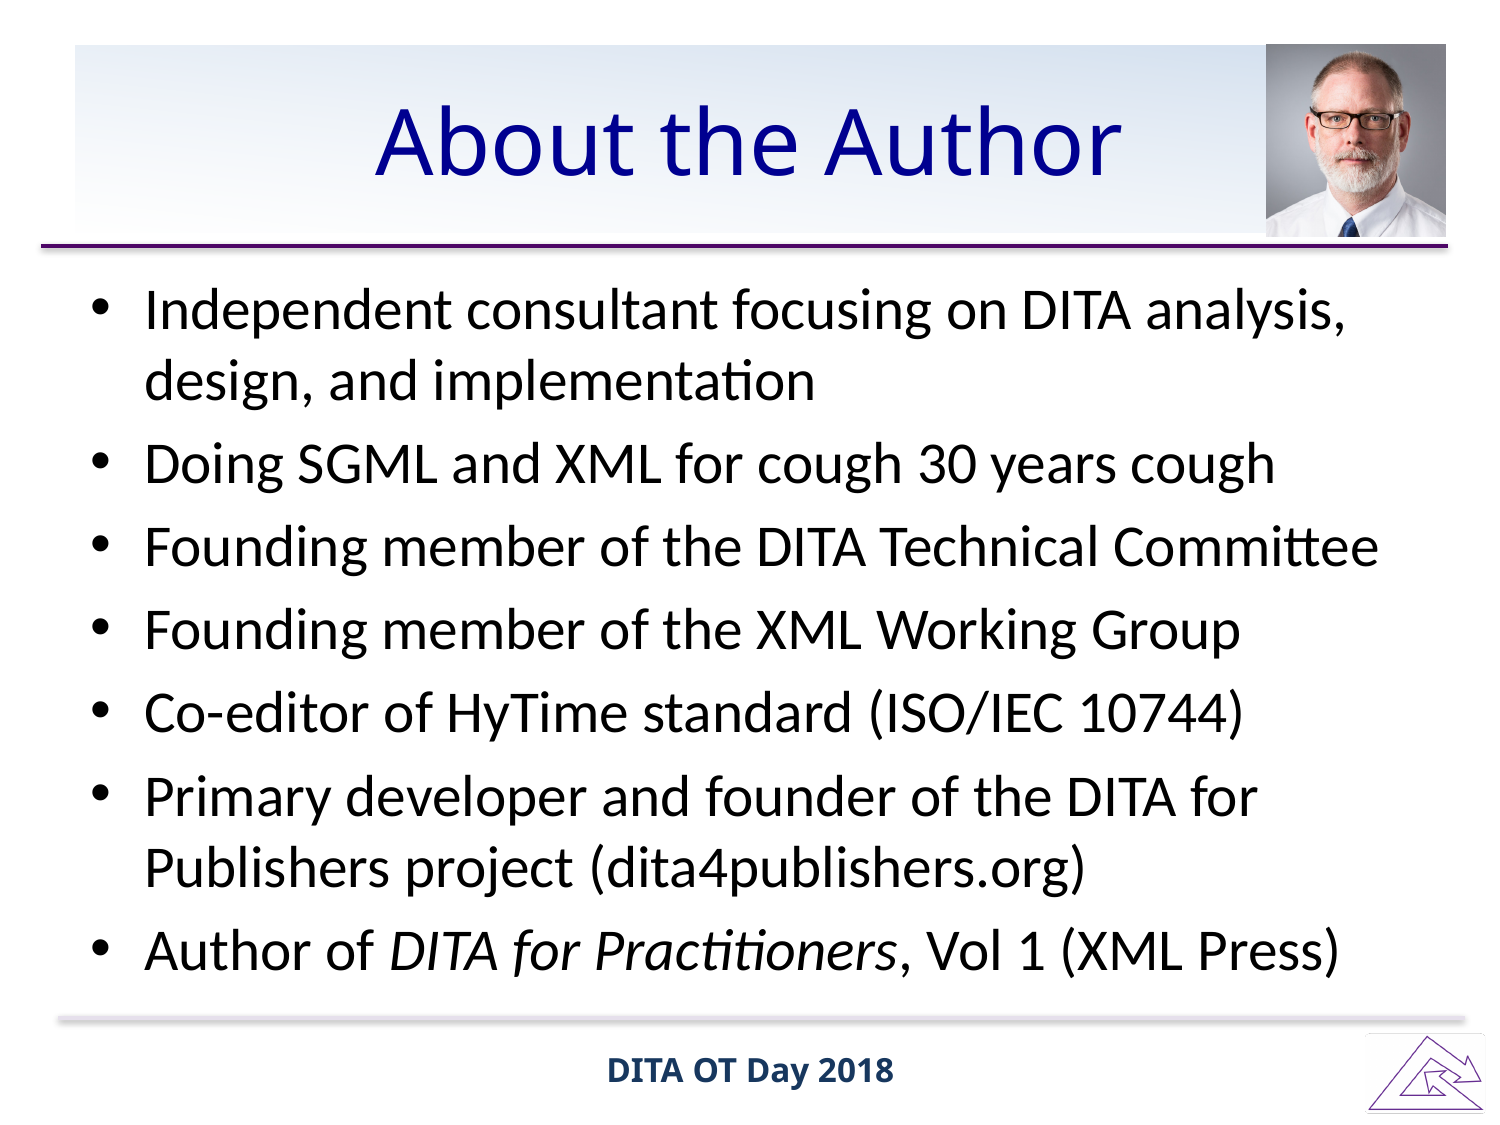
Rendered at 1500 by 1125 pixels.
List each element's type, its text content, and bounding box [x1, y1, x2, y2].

title About the Author [75, 45, 1264, 233]
picture [1266, 44, 1446, 238]
list Independent consultant focusing on DITA analysis, design, and implementation Doing SGML and XML for cough 30 years cough Founding member of the DITA Technical Committee Founding member of the XML Working Group Co-editor of HyTime standard (ISO/IEC 10744) Primary developer and founder of the DITA for Publishers project (dita4publishers.org) Author of DITA for Practitioners, Vol 1 (XML Press) [75, 262, 1425, 1005]
footer DITA OT Day 2018 [471, 1041, 1030, 1102]
